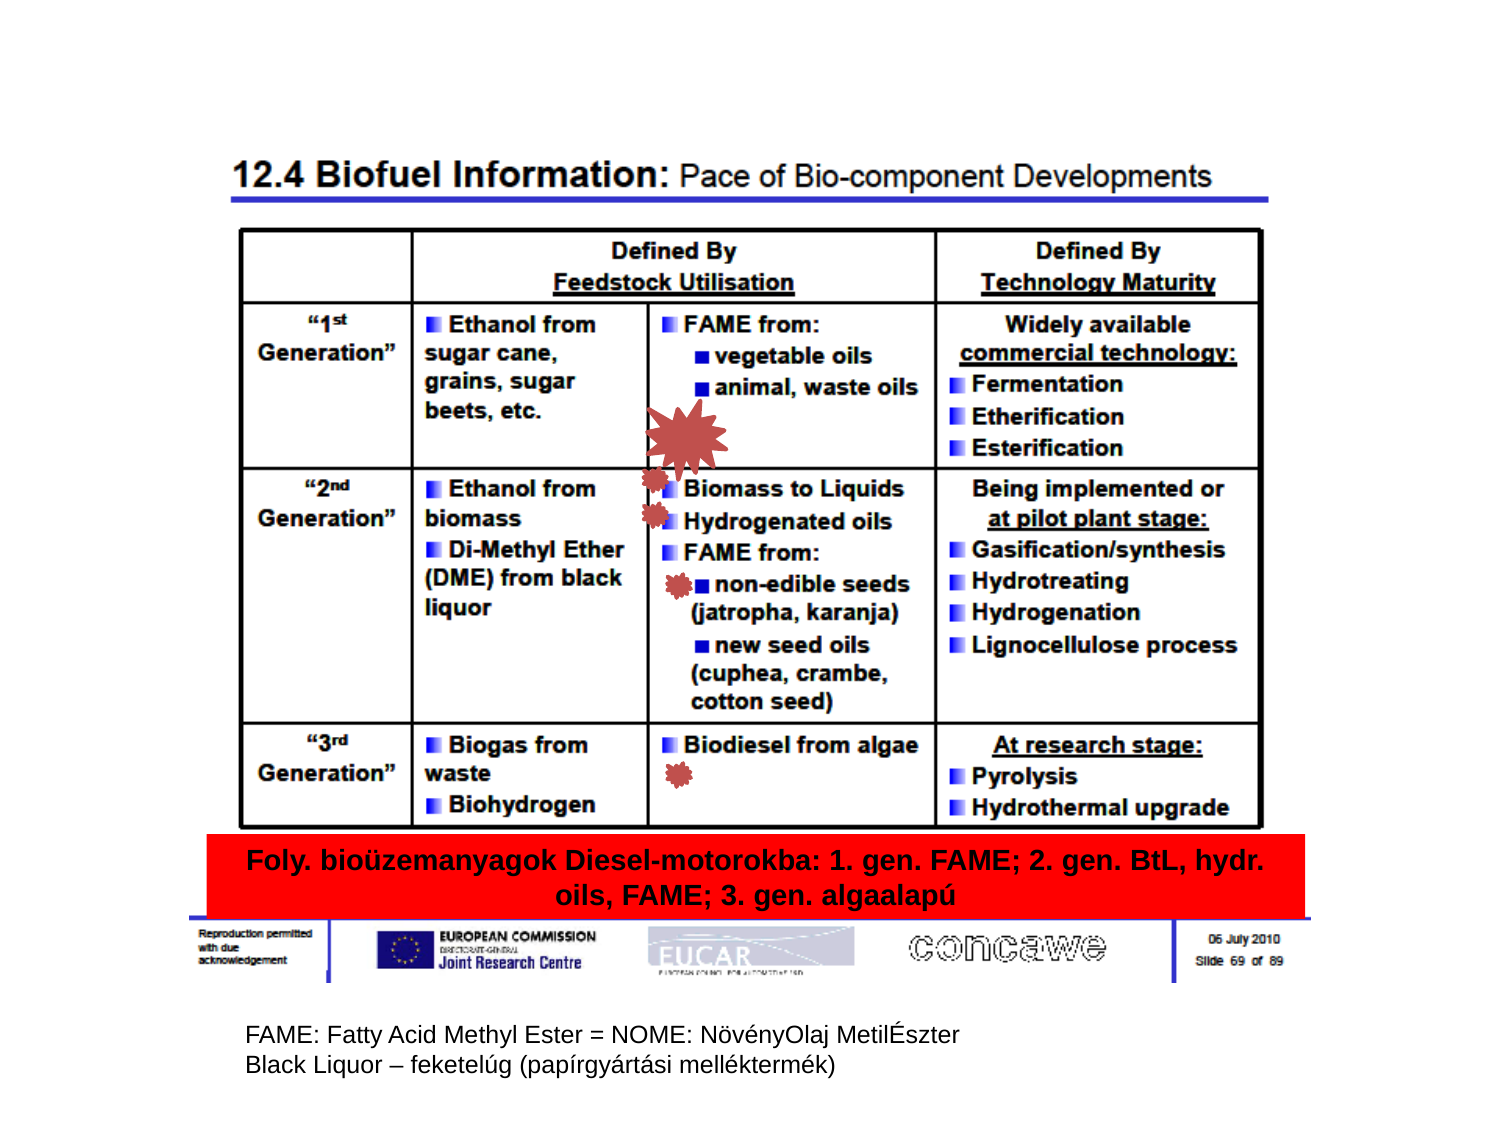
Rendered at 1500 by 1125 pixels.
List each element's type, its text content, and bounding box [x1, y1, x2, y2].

picture [188, 141, 1312, 984]
text_box FAME: Fatty Acid Methyl Ester = NOME: NövényOlaj MetilÉszter Black Liquor – feketelúg (papírgyártási melléktermék) [230, 1011, 1306, 1086]
